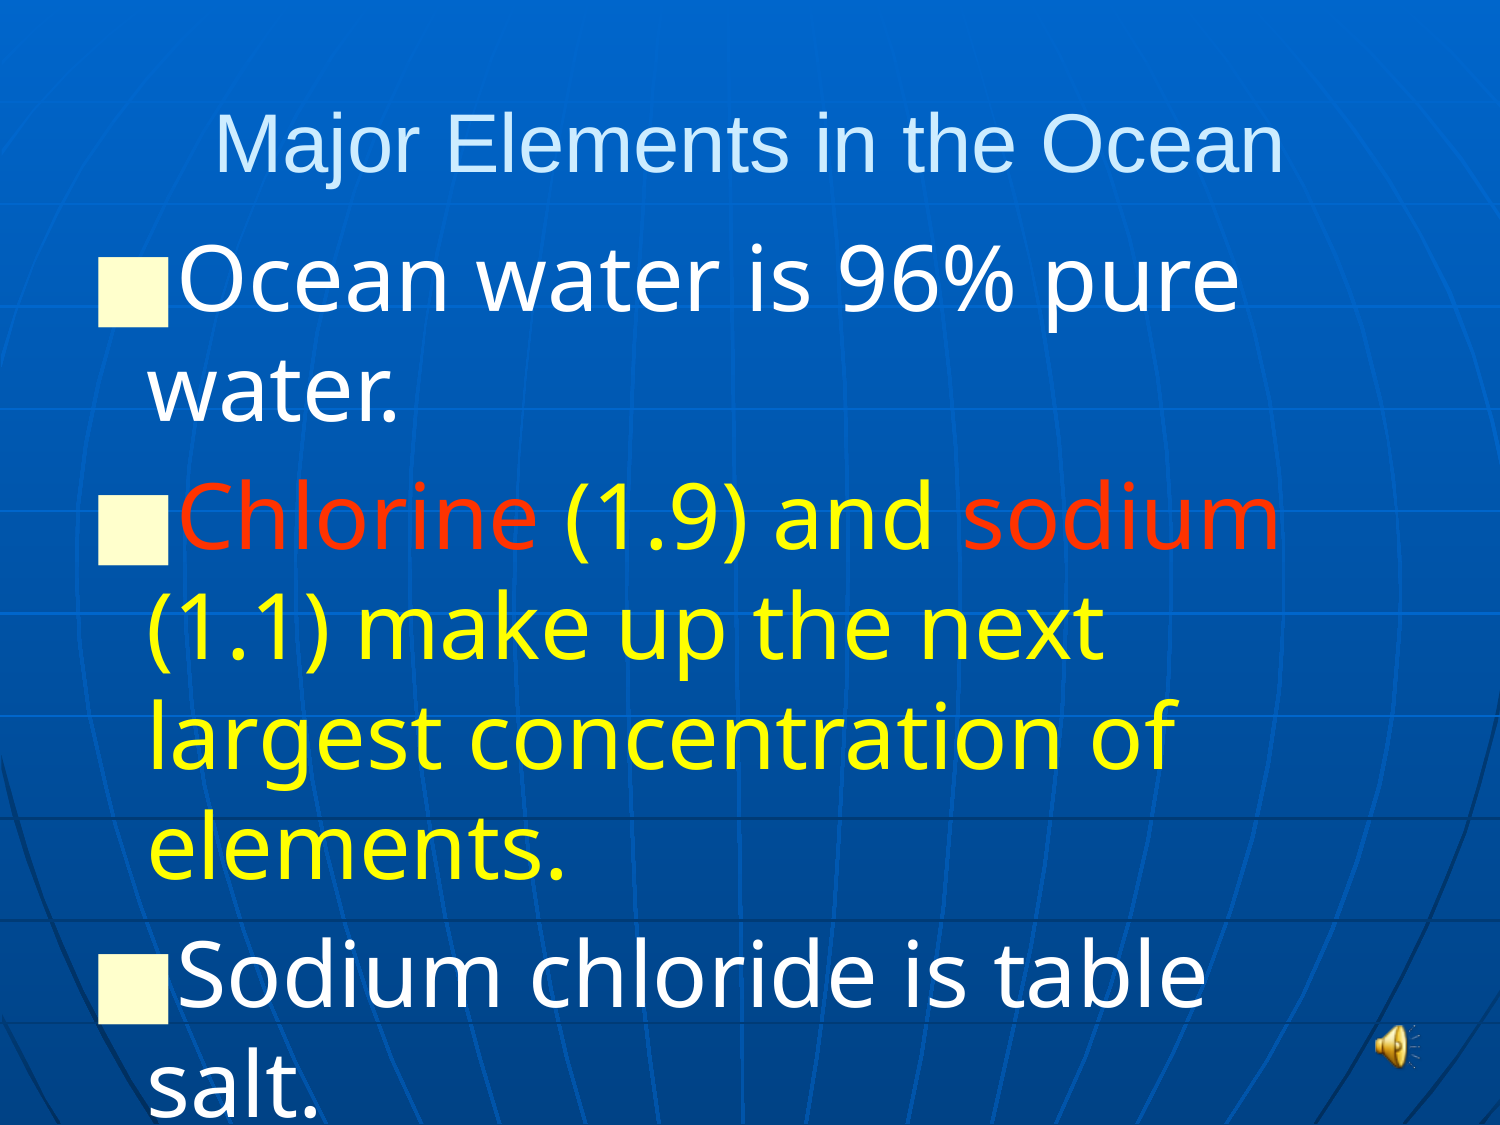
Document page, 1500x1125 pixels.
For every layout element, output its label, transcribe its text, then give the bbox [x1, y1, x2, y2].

list Ocean water is 96% pure water. Chlorine (1.9) and sodium (1.1) make up the next largest concentration of elements. Sodium chloride is table salt. [75, 212, 1425, 956]
picture [1374, 1024, 1426, 1076]
title Major Elements in the Ocean [75, 45, 1425, 212]
